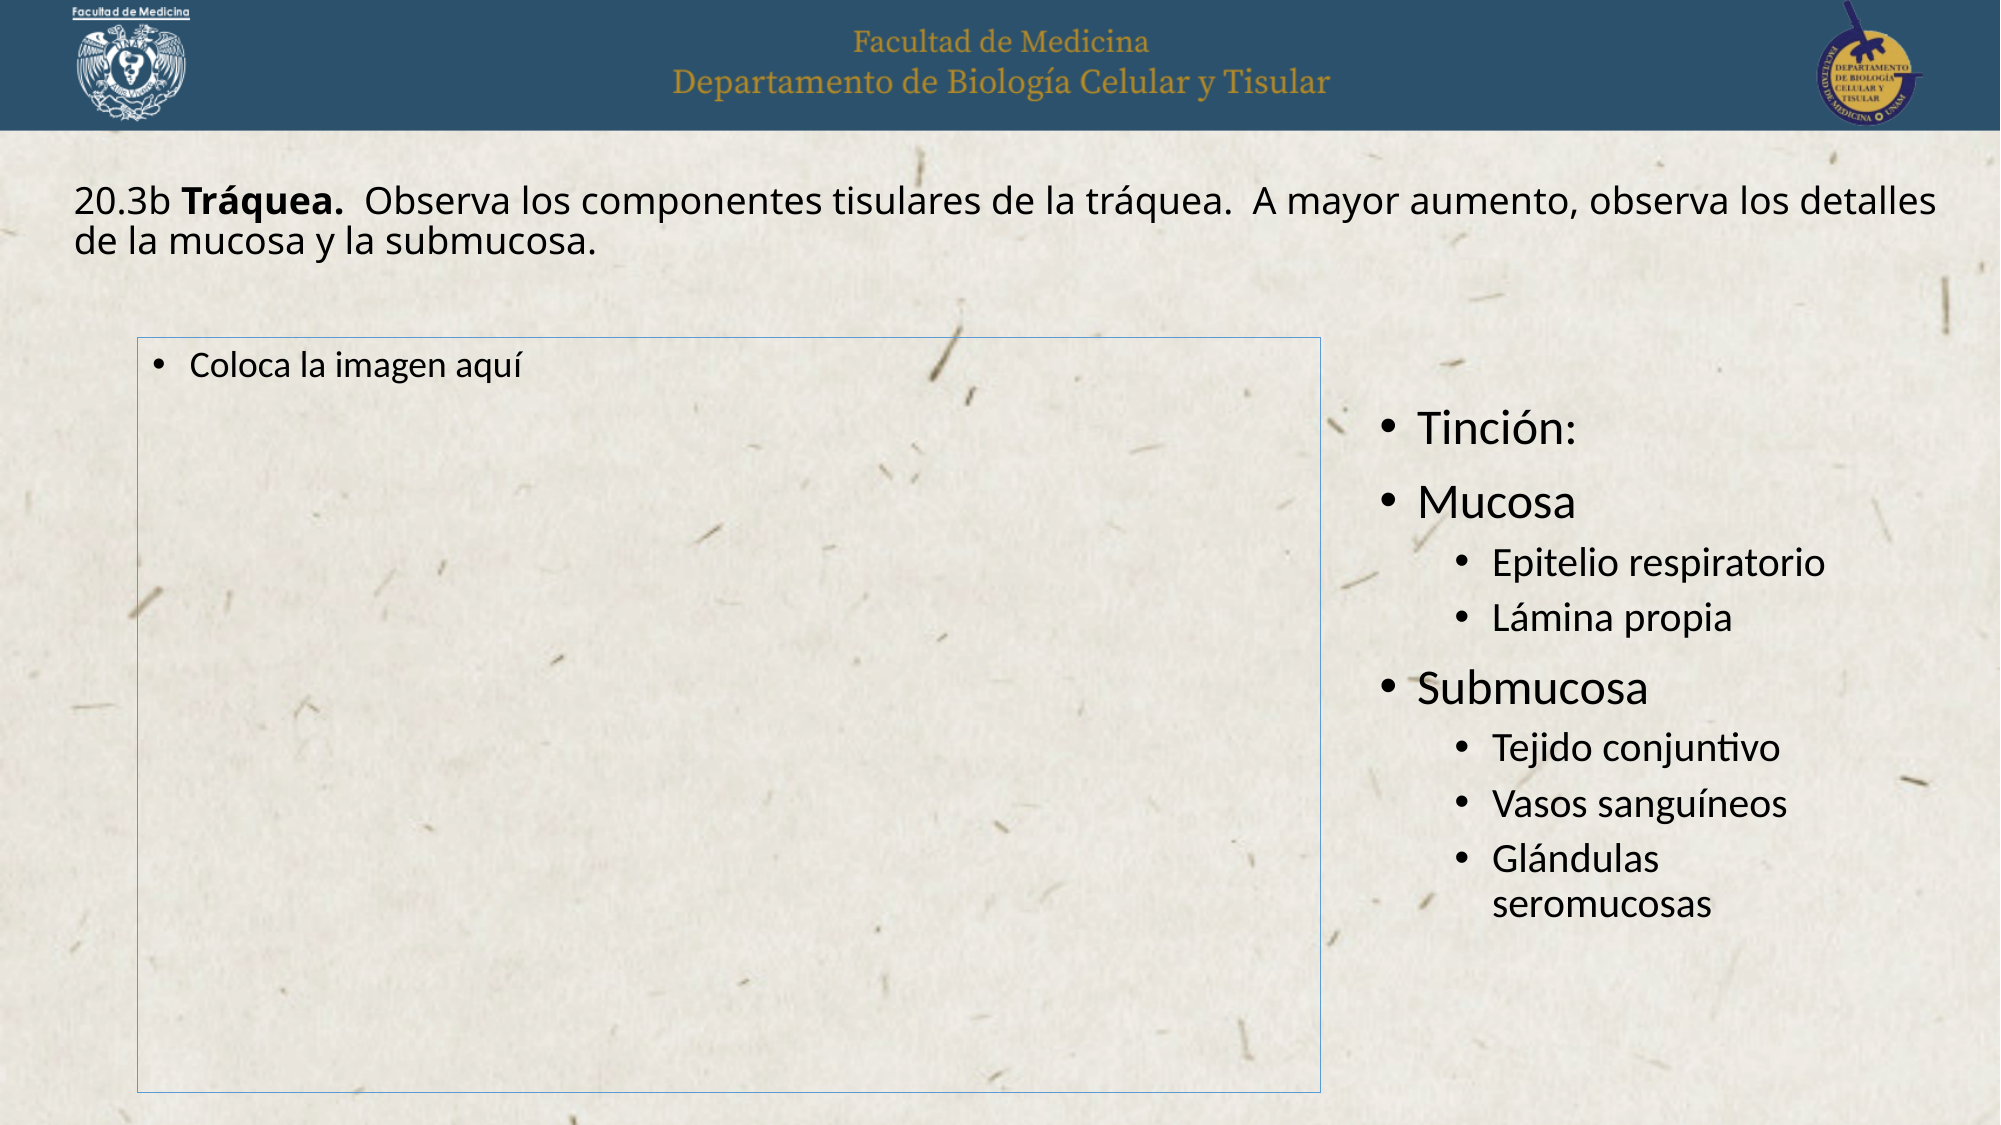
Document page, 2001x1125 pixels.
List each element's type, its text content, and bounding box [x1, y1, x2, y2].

list Tinción: Mucosa Epitelio respiratorio Lámina propia Submucosa Tejido conjuntivo Vasos sanguíneos Glándulas seromucosas [1364, 393, 1863, 1093]
list Coloca la imagen aquí [137, 337, 1321, 1093]
title 20.3b Tráquea. Observa los componentes tisulares de la tráquea. A mayor aumento, observa los detalles de la mucosa y la submucosa. [58, 189, 1970, 256]
